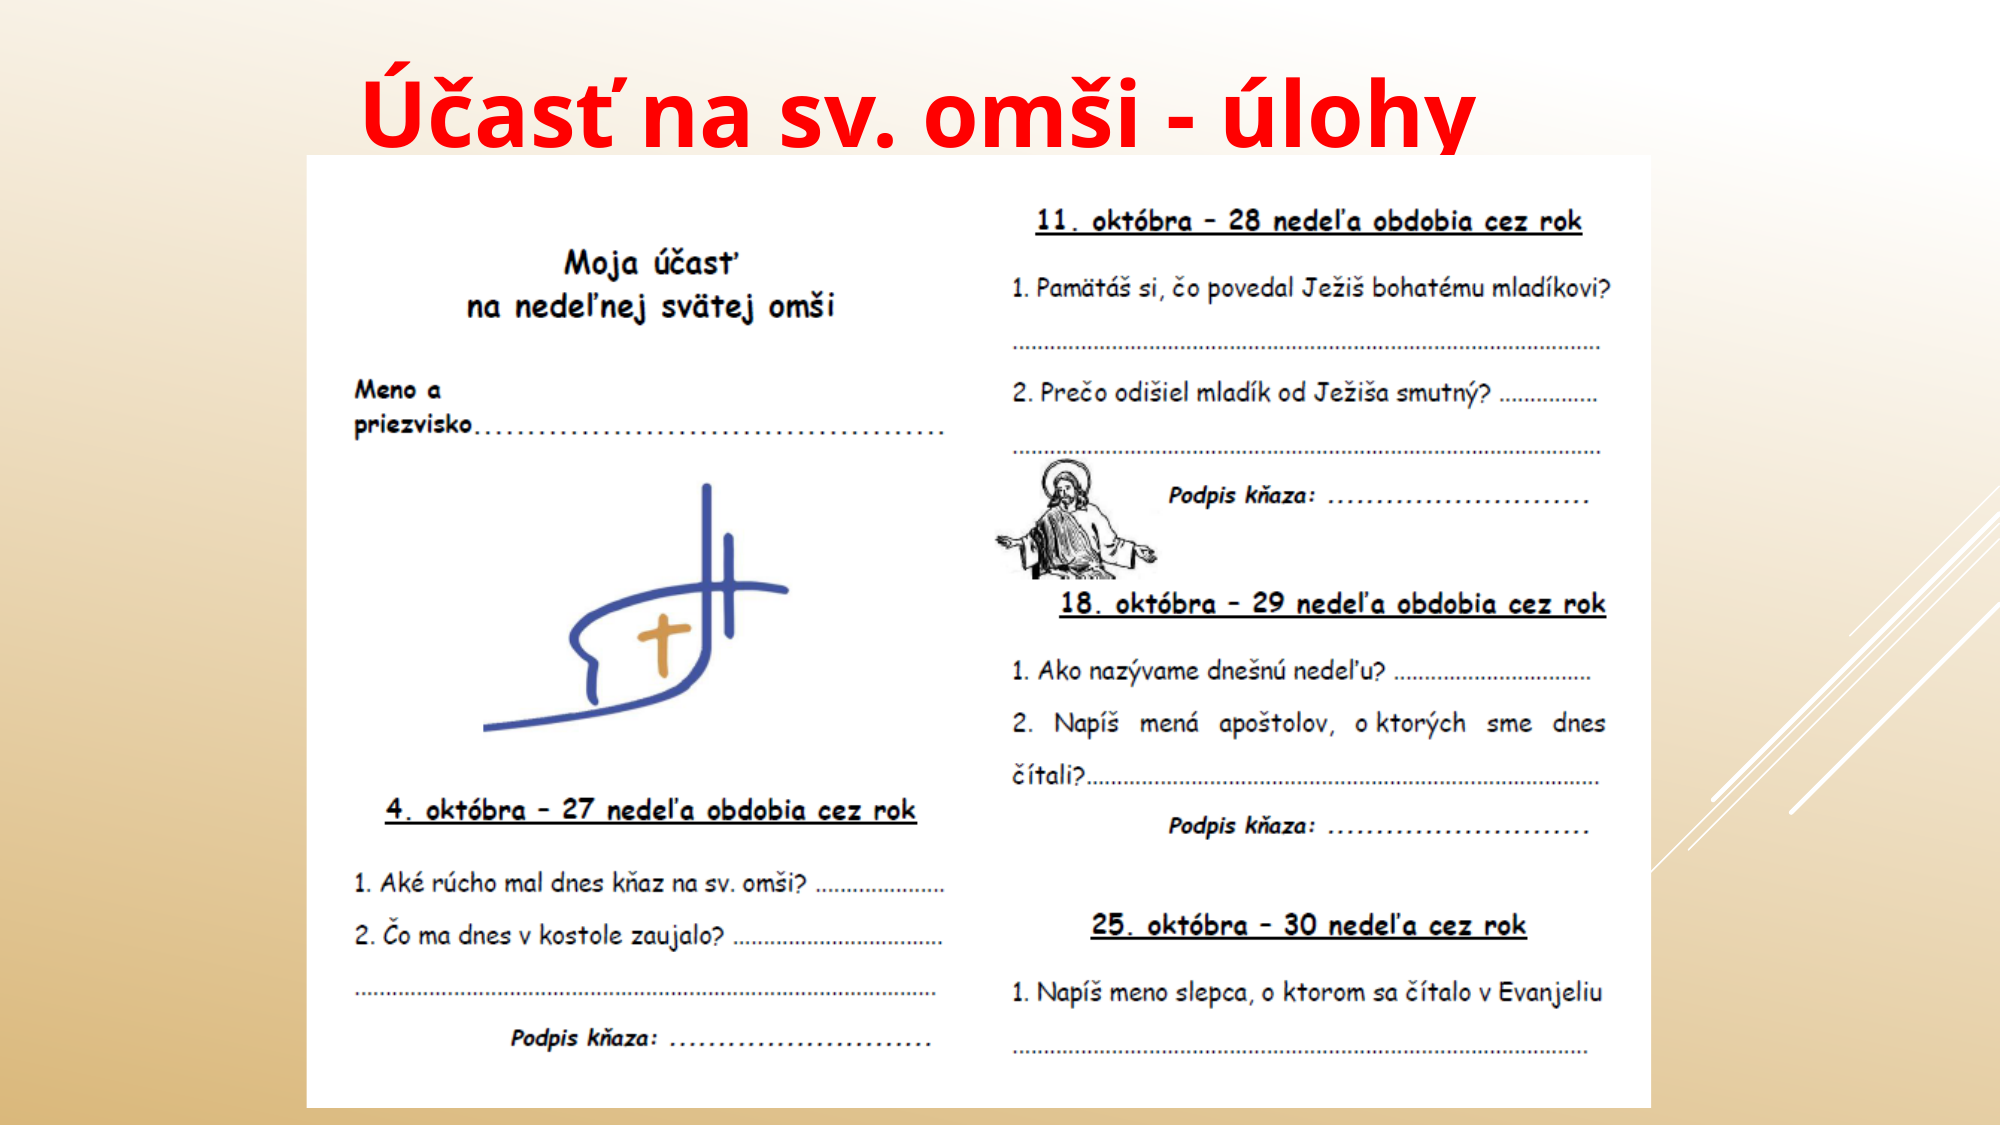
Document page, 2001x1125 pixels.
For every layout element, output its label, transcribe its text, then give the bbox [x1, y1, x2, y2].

picture [306, 155, 1652, 1108]
text_box Účasť na sv. omši - úlohy [343, 48, 1652, 155]
